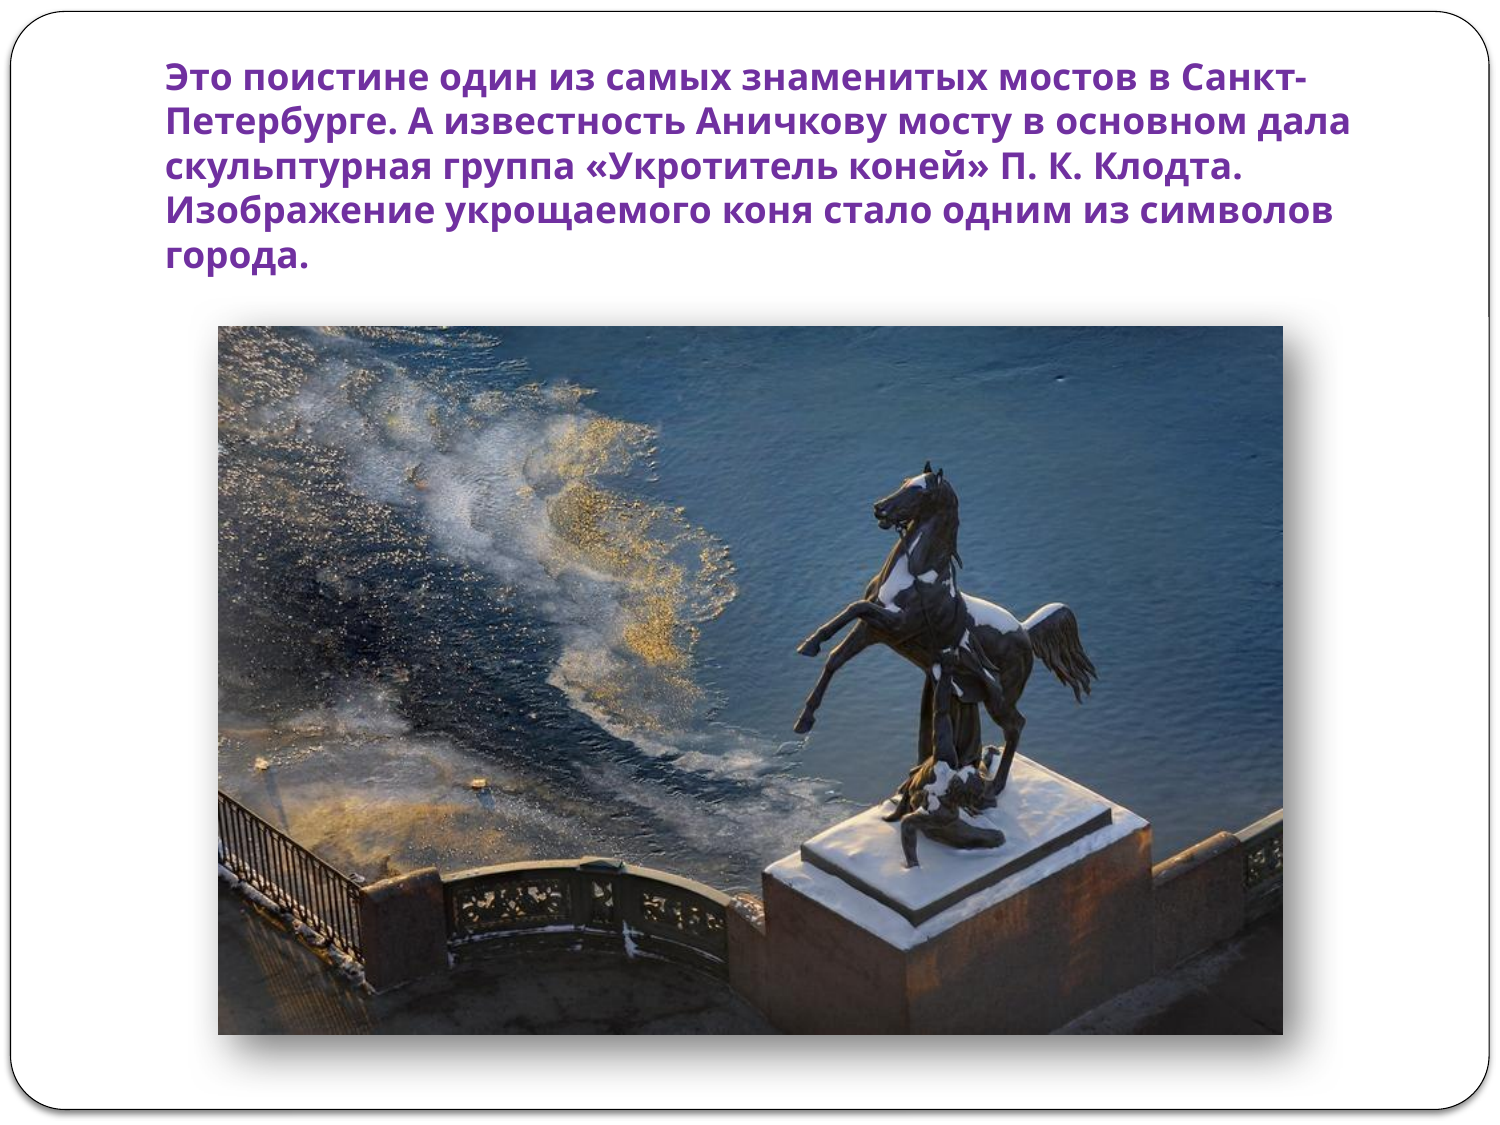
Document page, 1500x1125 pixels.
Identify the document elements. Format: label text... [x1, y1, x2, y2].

title Это поистине один из самых знаменитых мостов в Санкт-Петербурге. А известность Аничкову мосту в основном дала скульптурная группа «Укротитель коней» П. К. Клодта. Изображение укрощаемого коня стало одним из символов города. [150, 45, 1425, 291]
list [218, 326, 1283, 1036]
